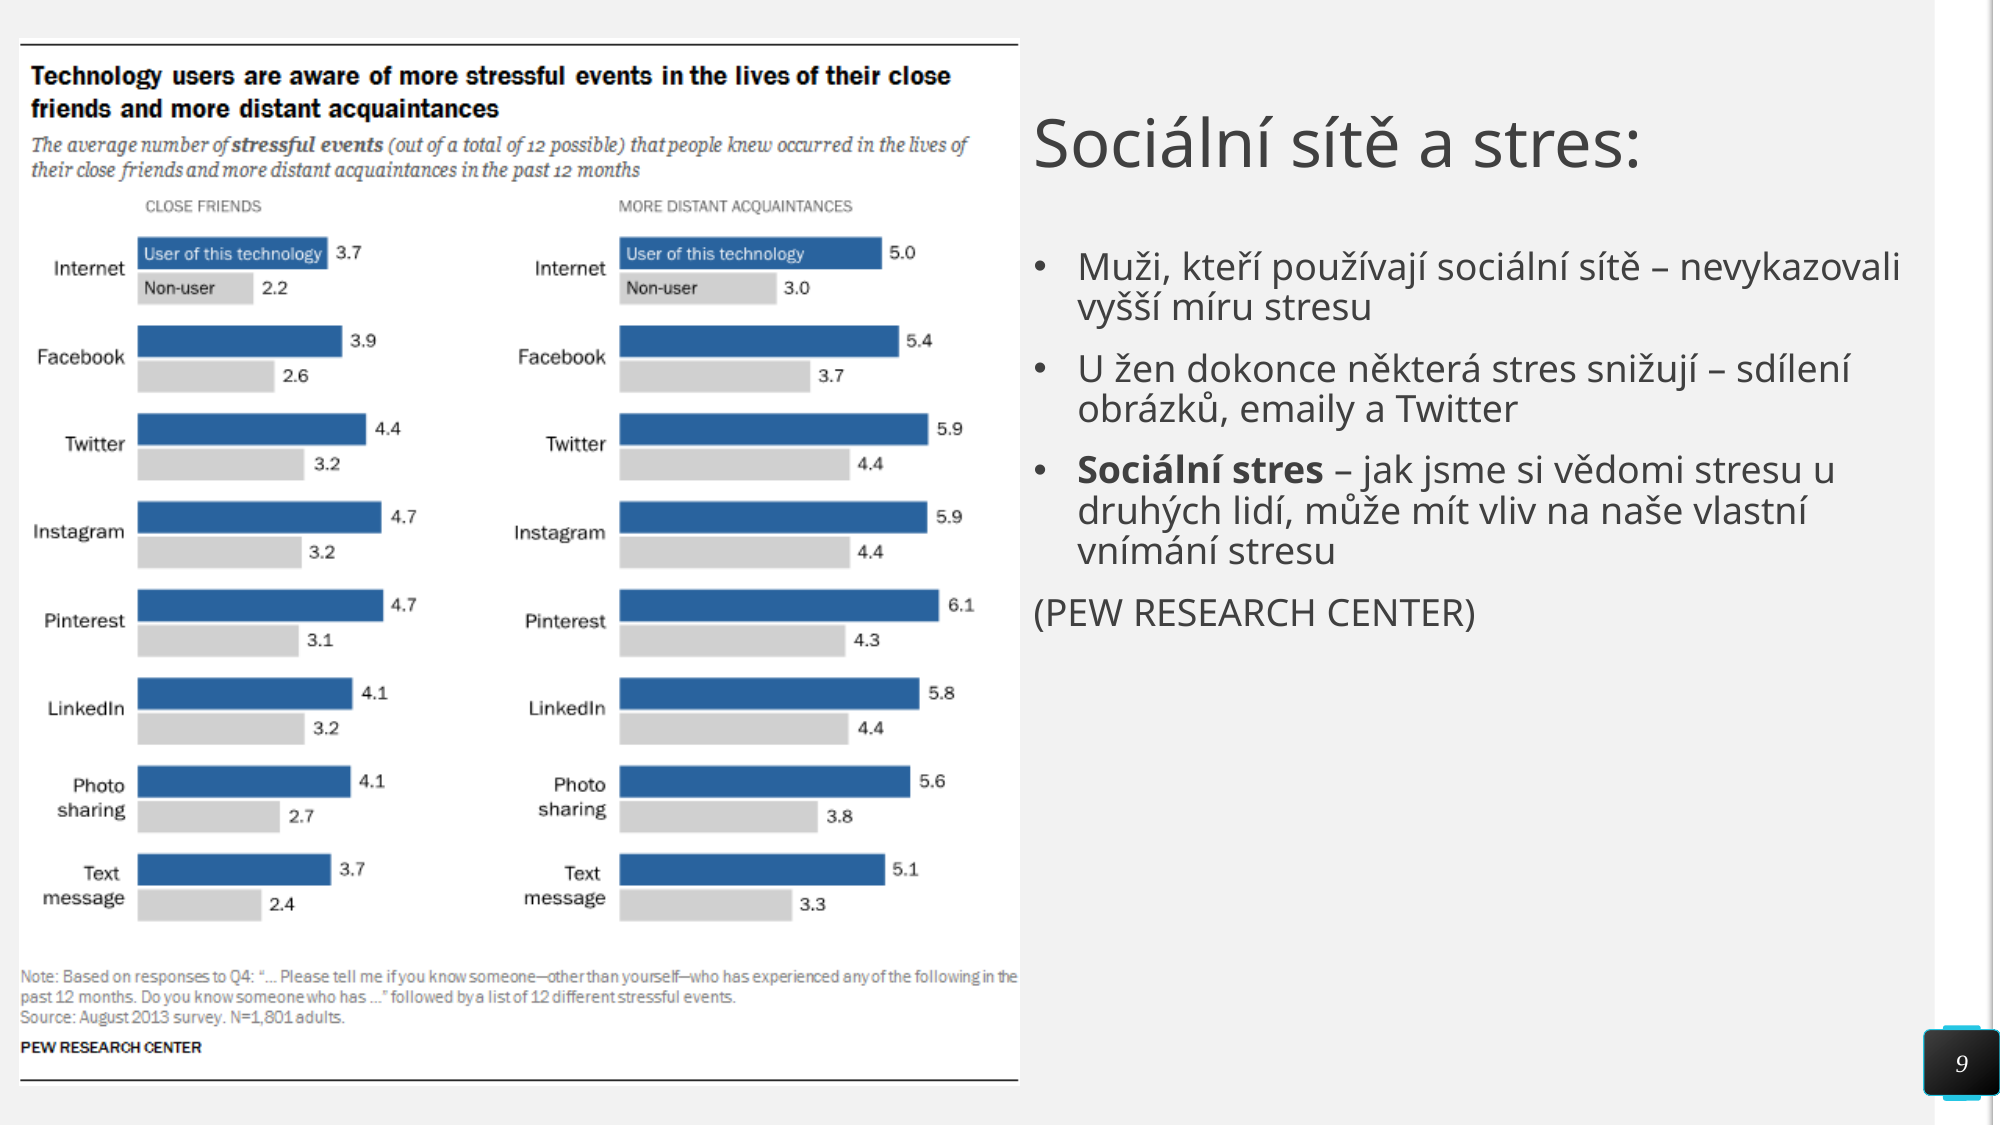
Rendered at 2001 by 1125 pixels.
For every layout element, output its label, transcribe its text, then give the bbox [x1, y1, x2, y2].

title Sociální sítě a stres: [1033, 70, 1932, 221]
list Muži, kteří používají sociální sítě – nevykazovali vyšší míru stresu U žen dokonce některá stres snižují – sdílení obrázků, emaily a Twitter Sociální stres – jak jsme si vědomi stresu u druhých lidí, může mít vliv na naše vlastní vnímání stresu (PEW RESEARCH CENTER) [1033, 247, 1932, 1016]
picture [19, 38, 1020, 1086]
slide_number 9 [1923, 1029, 2000, 1096]
